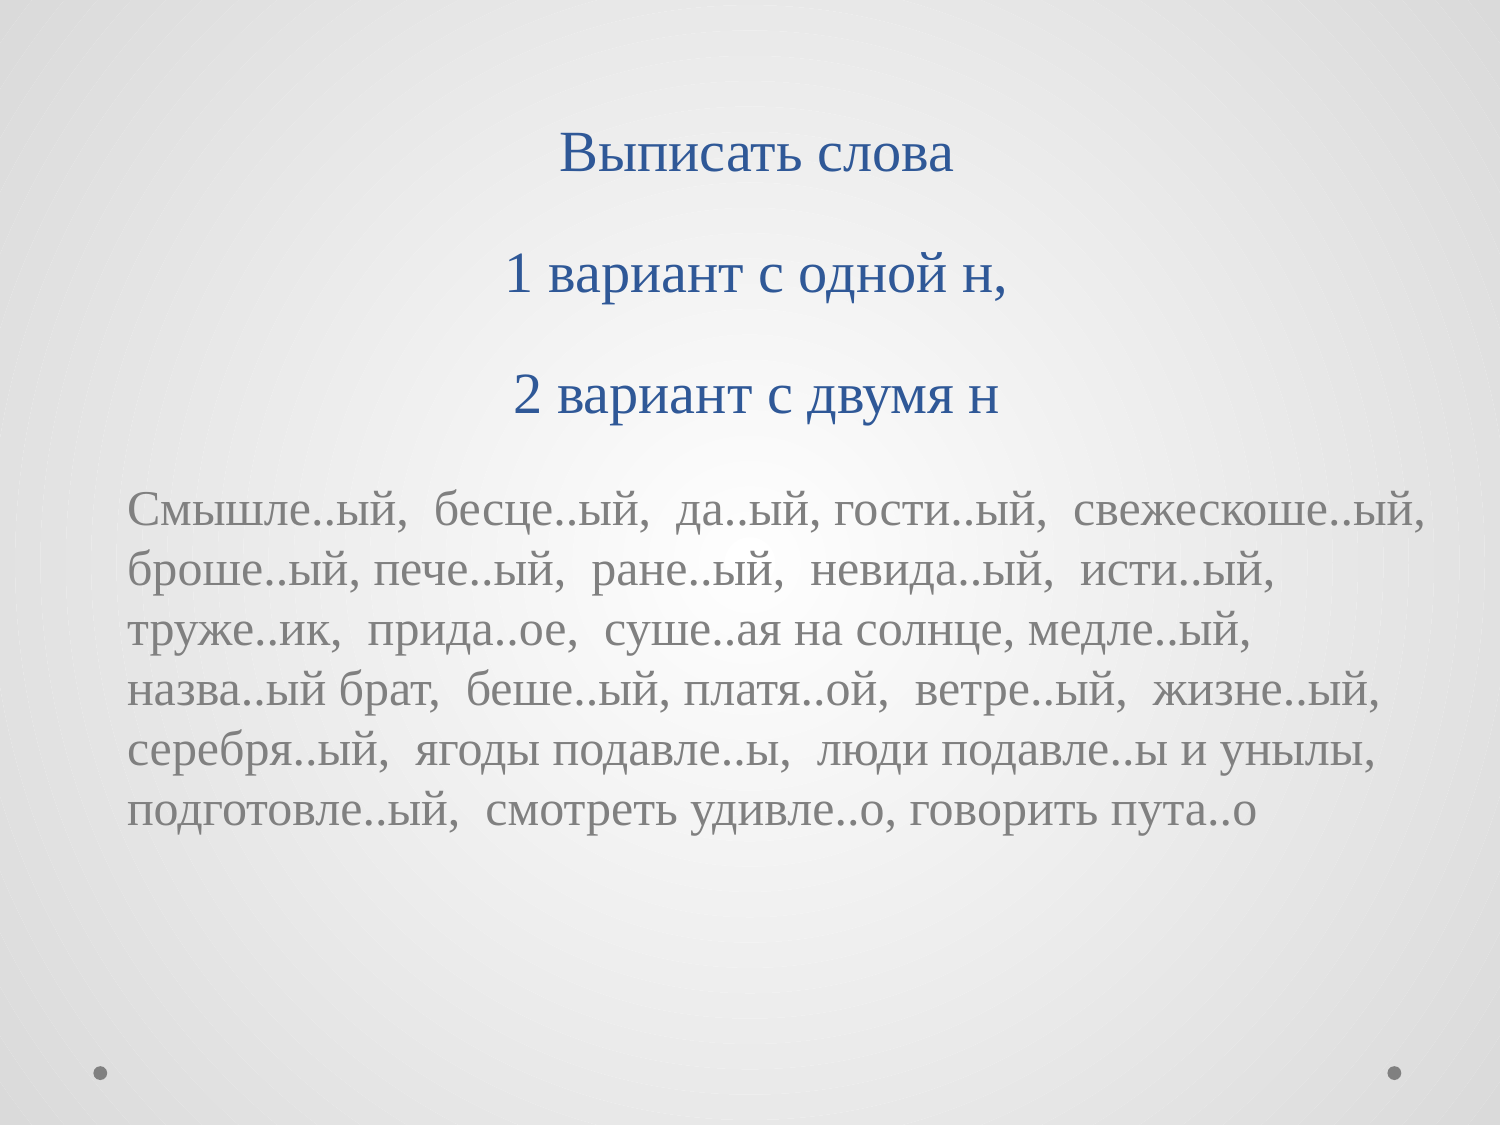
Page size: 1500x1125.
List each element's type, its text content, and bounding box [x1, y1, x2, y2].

list Смышле..ый, бесце..ый, да..ый, гости..ый, свежескоше..ый, броше..ый, пече..ый, ране..ый, невида..ый, исти..ый, труже..ик, прида..ое, суше..ая на солнце, медле..ый, назва..ый брат, беше..ый, платя..ой, ветре..ый, жизне..ый, серебря..ый, ягоды подавле..ы, люди подавле..ы и унылы, подготовле..ый, смотреть удивле..о, говорить пута..о [112, 468, 1463, 1010]
title Выписать слова 1 вариант с одной н, 2 вариант с двумя н [88, 0, 1425, 433]
